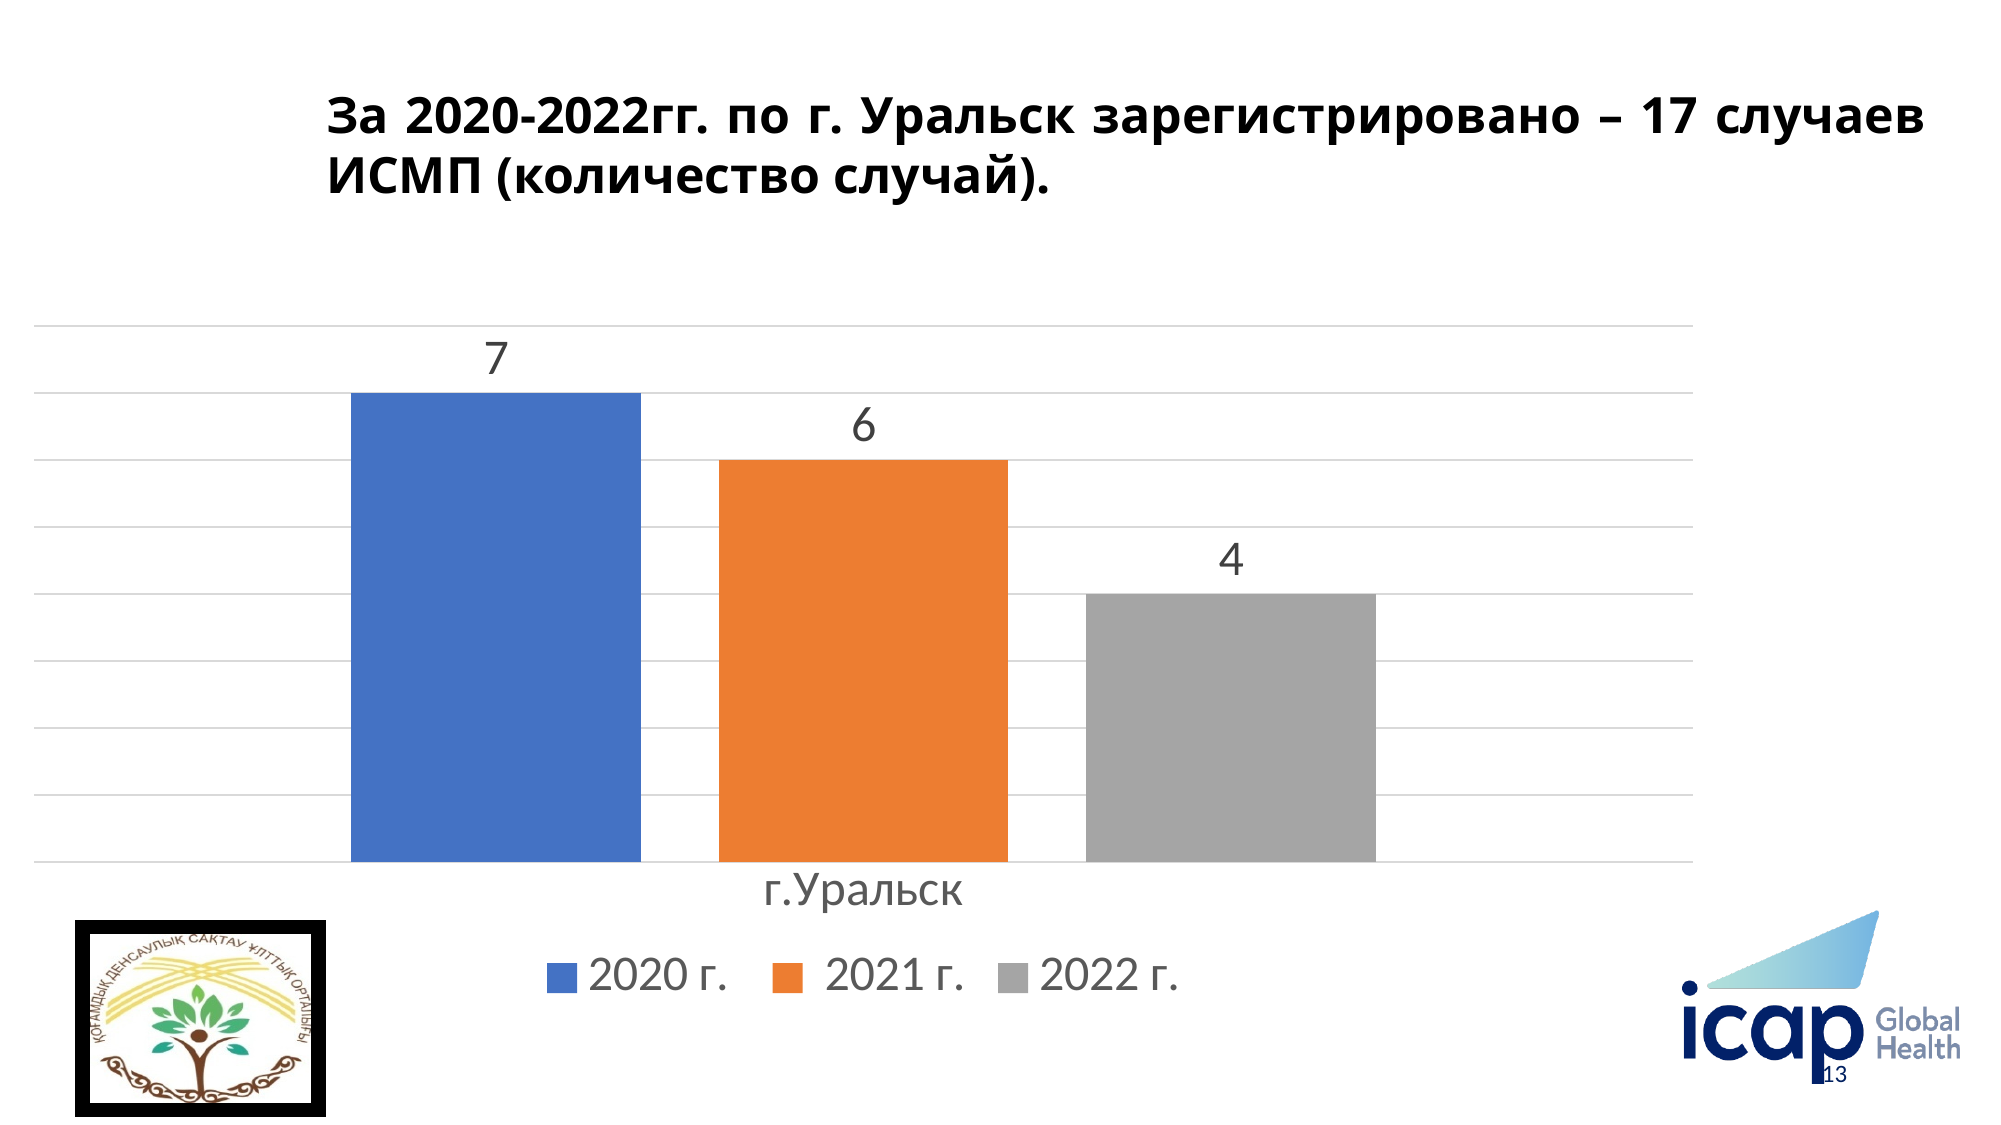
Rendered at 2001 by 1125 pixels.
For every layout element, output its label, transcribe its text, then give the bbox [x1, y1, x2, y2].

slide_number 13 [1412, 1042, 1863, 1103]
picture [1682, 910, 1960, 1084]
chart [0, 311, 1728, 1014]
picture [89, 934, 312, 1103]
text_box За 2020-2022гг. по г. Уральск зарегистрировано – 17 случаев ИСМП (количество случай). [311, 76, 1942, 211]
